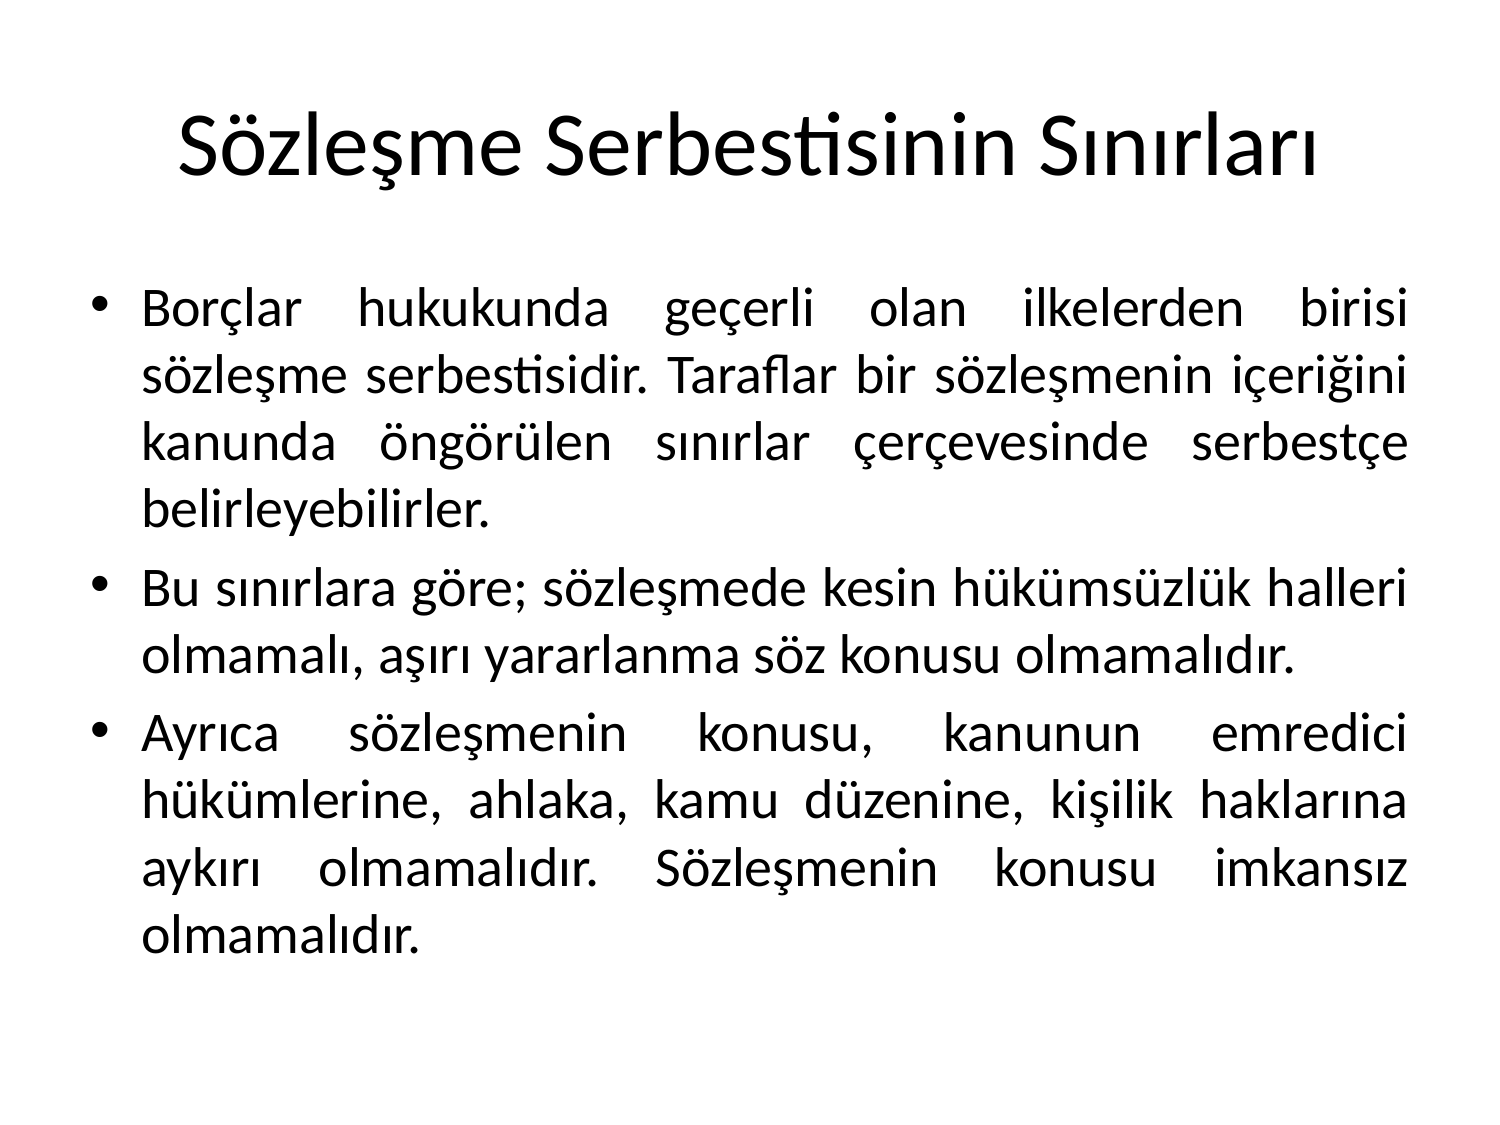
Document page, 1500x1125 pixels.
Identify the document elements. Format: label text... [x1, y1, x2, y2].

list Borçlar hukukunda geçerli olan ilkelerden birisi sözleşme serbestisidir. Taraflar bir sözleşmenin içeriğini kanunda öngörülen sınırlar çerçevesinde serbestçe belirleyebilirler. Bu sınırlara göre; sözleşmede kesin hükümsüzlük halleri olmamalı, aşırı yararlanma söz konusu olmamalıdır. Ayrıca sözleşmenin konusu, kanunun emredici hükümlerine, ahlaka, kamu düzenine, kişilik haklarına aykırı olmamalıdır. Sözleşmenin konusu imkansız olmamalıdır. [75, 262, 1425, 1005]
title Sözleşme Serbestisinin Sınırları [75, 45, 1425, 233]
